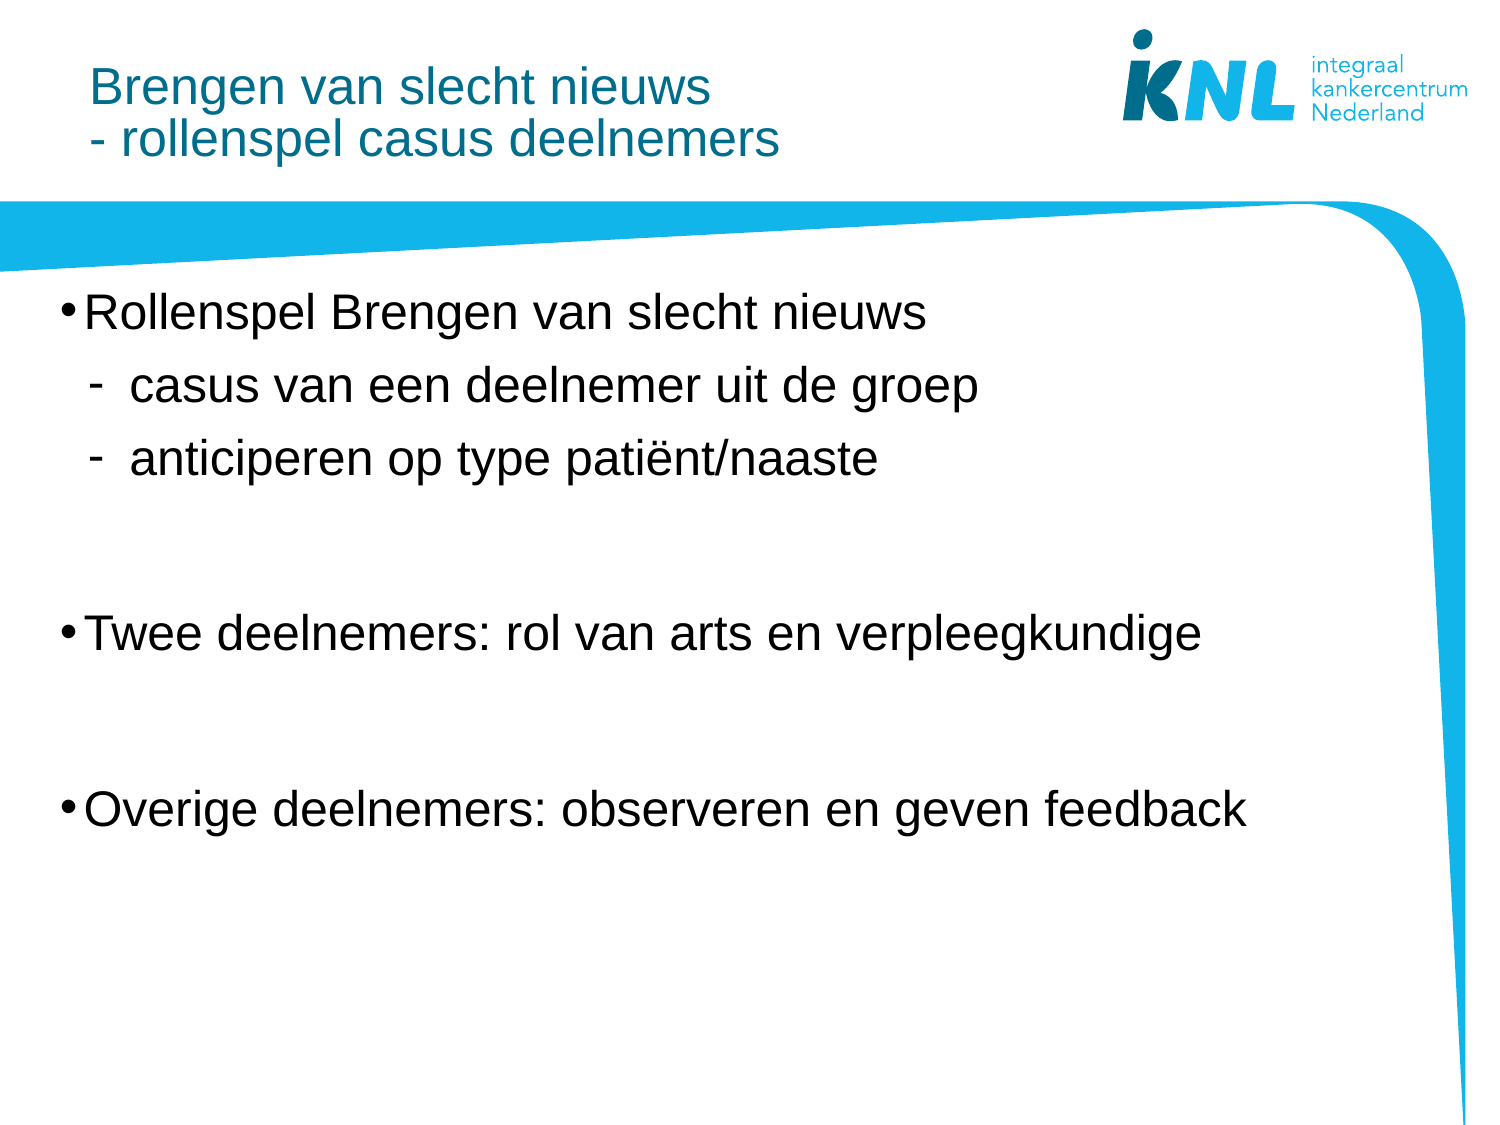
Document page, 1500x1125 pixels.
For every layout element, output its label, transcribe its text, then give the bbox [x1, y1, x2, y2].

list Rollenspel Brengen van slecht nieuws casus van een deelnemer uit de groep anticiperen op type patiënt/naaste Twee deelnemers: rol van arts en verpleegkundige Overige deelnemers: observeren en geven feedback [47, 266, 1399, 999]
title Brengen van slecht nieuws - rollenspel casus deelnemers [77, 42, 1075, 168]
